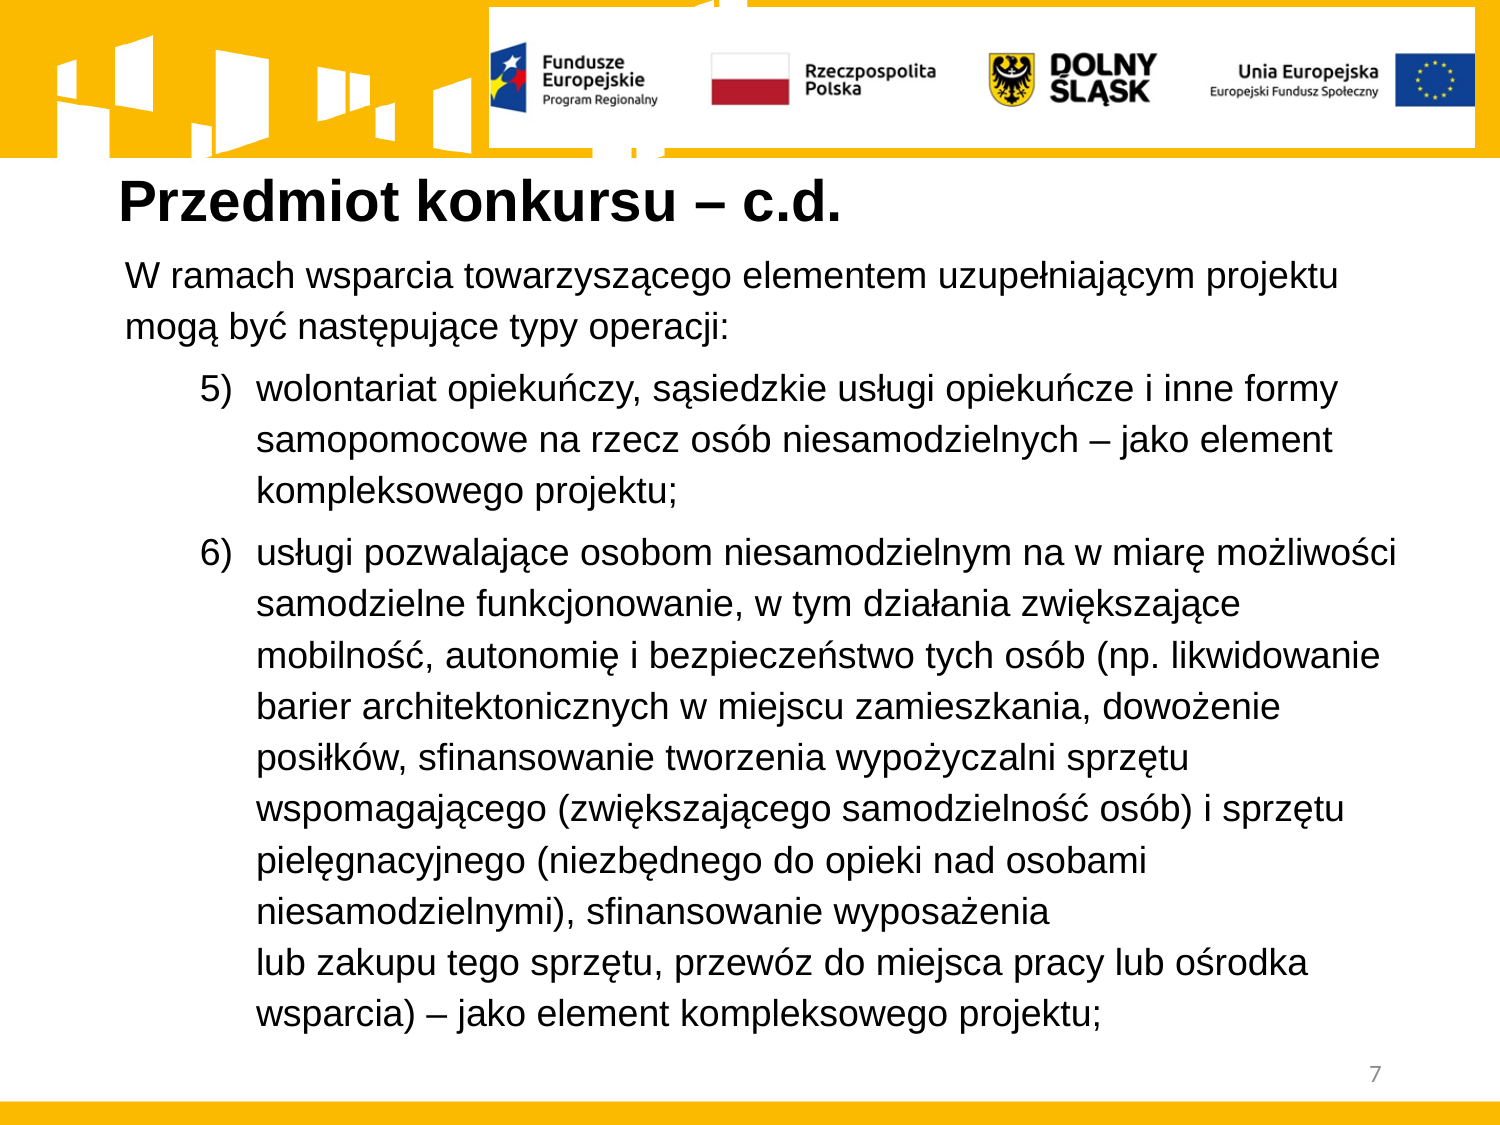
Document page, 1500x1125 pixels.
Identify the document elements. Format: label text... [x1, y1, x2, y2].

list W ramach wsparcia towarzyszącego elementem uzupełniającym projektu mogą być następujące typy operacji: wolontariat opiekuńczy, sąsiedzkie usługi opiekuńcze i inne formy samopomocowe na rzecz osób niesamodzielnych – jako element kompleksowego projektu; usługi pozwalające osobom niesamodzielnym na w miarę możliwości samodzielne funkcjonowanie, w tym działania zwiększające mobilność, autonomię i bezpieczeństwo tych osób (np. likwidowanie barier architektonicznych w miejscu zamieszkania, dowożenie posiłków, sfinansowanie tworzenia wypożyczalni sprzętu wspomagającego (zwiększającego samodzielność osób) i sprzętu pielęgnacyjnego (niezbędnego do opieki nad osobami niesamodzielnymi), sfinansowanie wyposażenia lub zakupu tego sprzętu, przewóz do miejsca pracy lub ośrodka wsparcia) – jako element kompleksowego projektu; [109, 236, 1435, 1056]
picture [0, 0, 1500, 1125]
title Przedmiot konkursu – c.d. [102, 156, 1398, 248]
slide_number 7 [1059, 1042, 1397, 1103]
